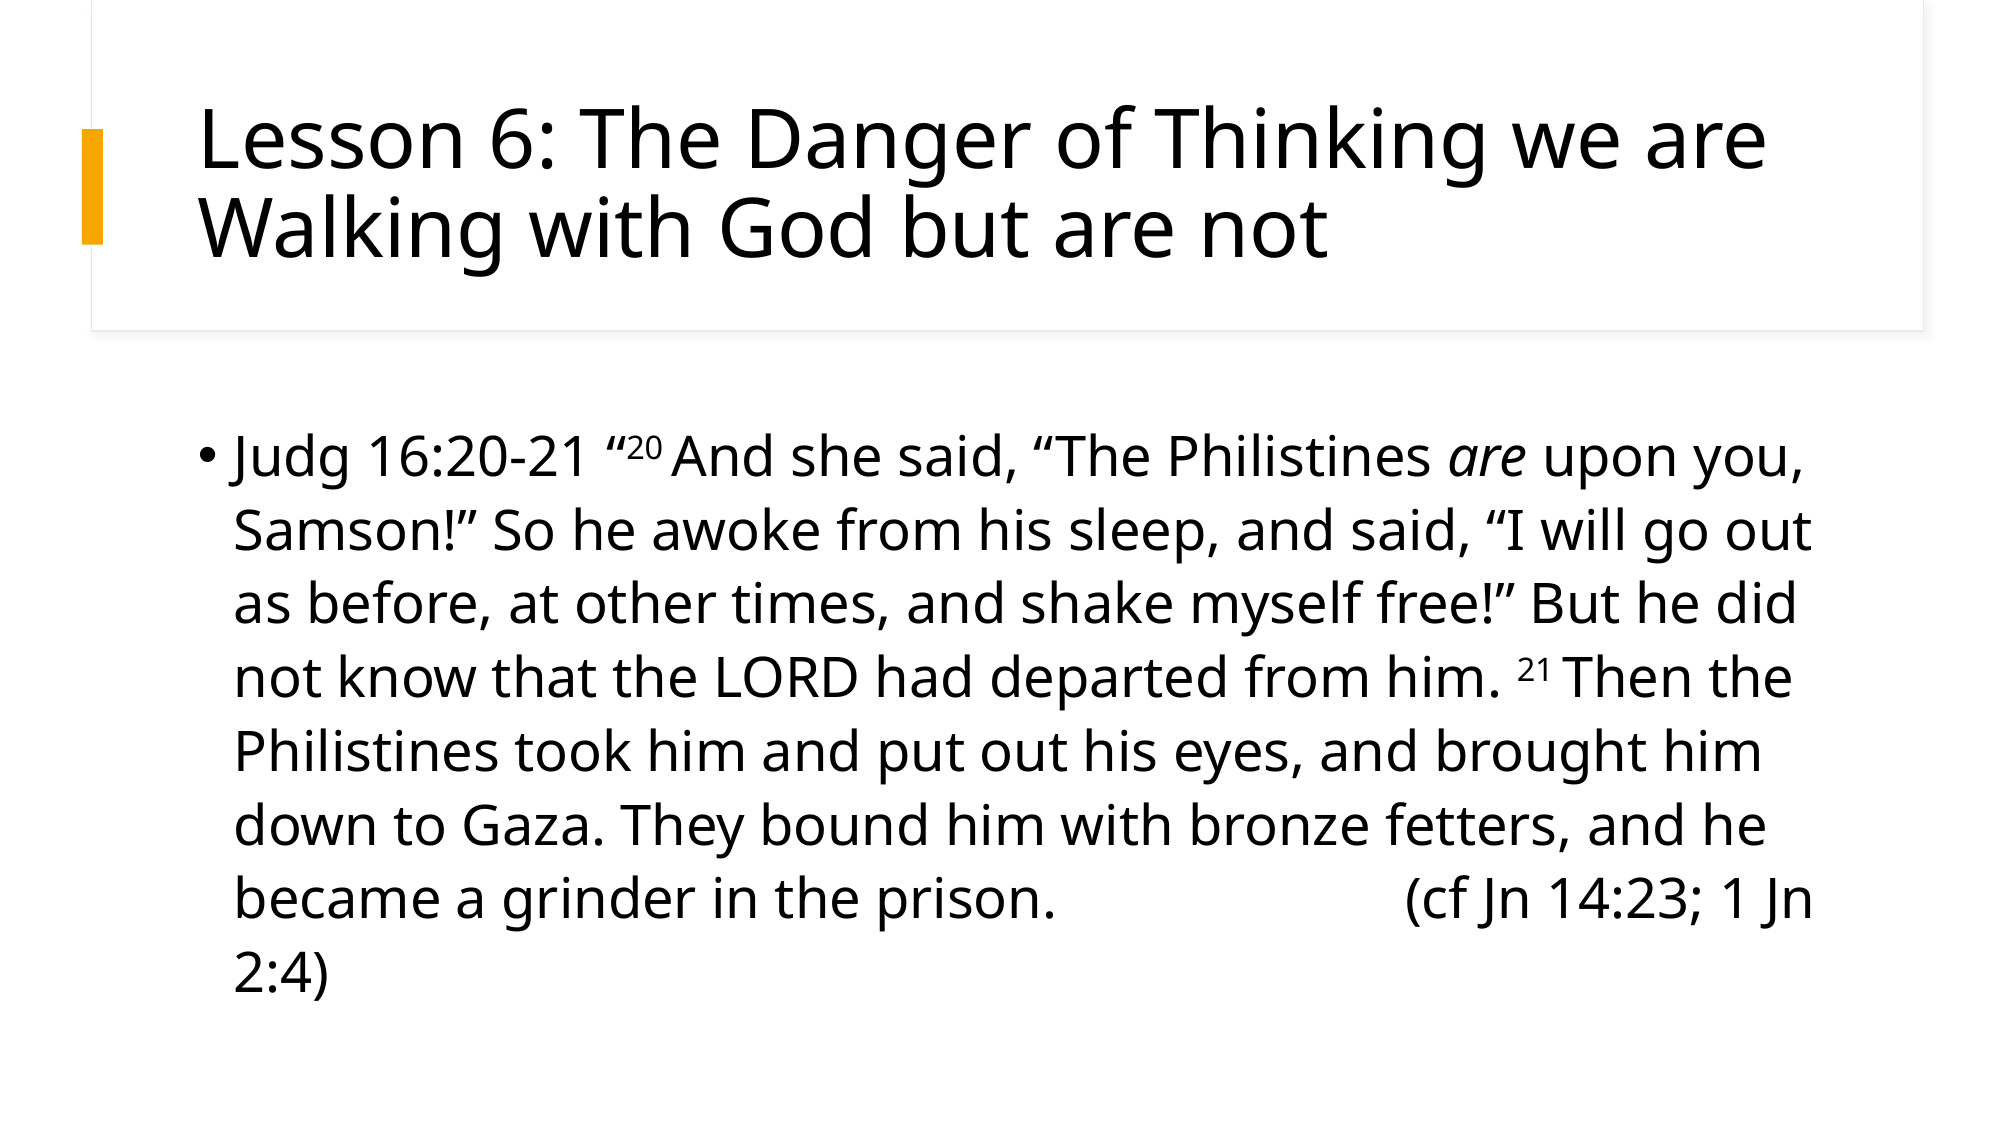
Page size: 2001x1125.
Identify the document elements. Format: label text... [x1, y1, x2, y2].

title Lesson 6: The Danger of Thinking we are Walking with God but are not [183, 90, 1851, 284]
list Judg 16:20-21 “20 And she said, “The Philistines are upon you, Samson!” So he awoke from his sleep, and said, “I will go out as before, at other times, and shake myself free!” But he did not know that the Lord had departed from him. 21 Then the Philistines took him and put out his eyes, and brought him down to Gaza. They bound him with bronze fetters, and he became a grinder in the prison. (cf Jn 14:23; 1 Jn 2:4) [183, 406, 1851, 1013]
